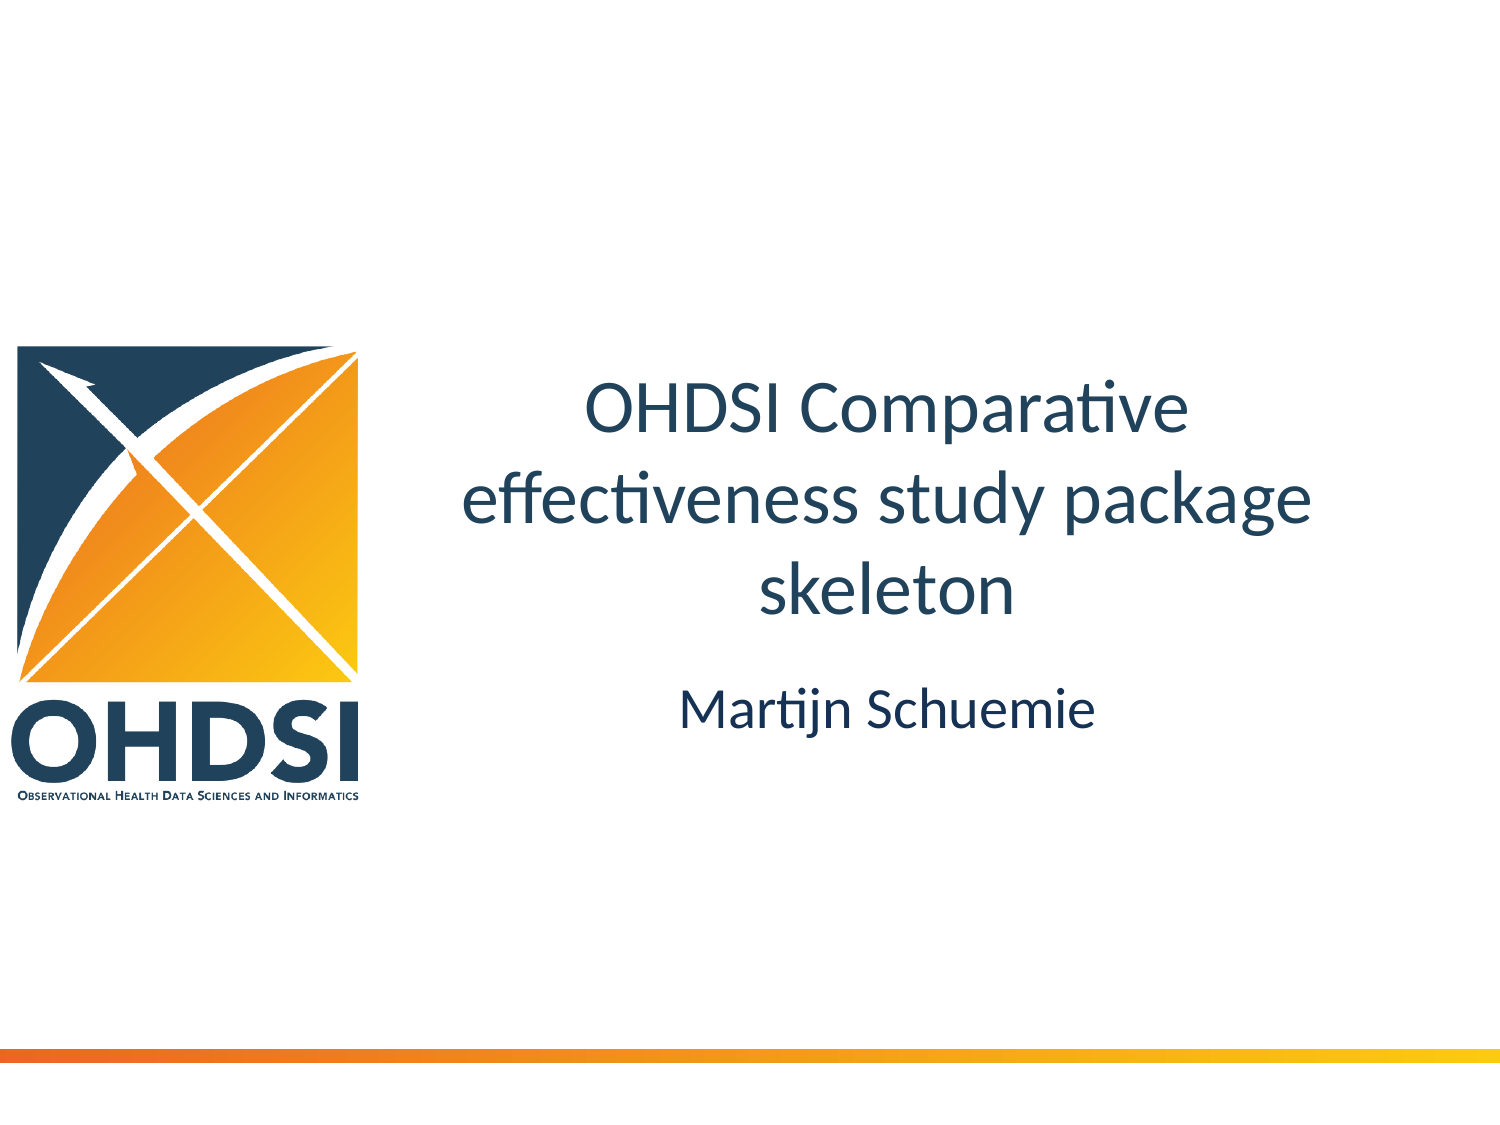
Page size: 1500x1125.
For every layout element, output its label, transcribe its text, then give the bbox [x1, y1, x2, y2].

subtitle Martijn Schuemie [387, 662, 1388, 950]
title OHDSI Comparative effectiveness study package skeleton [387, 349, 1388, 638]
picture [0, 307, 403, 838]
